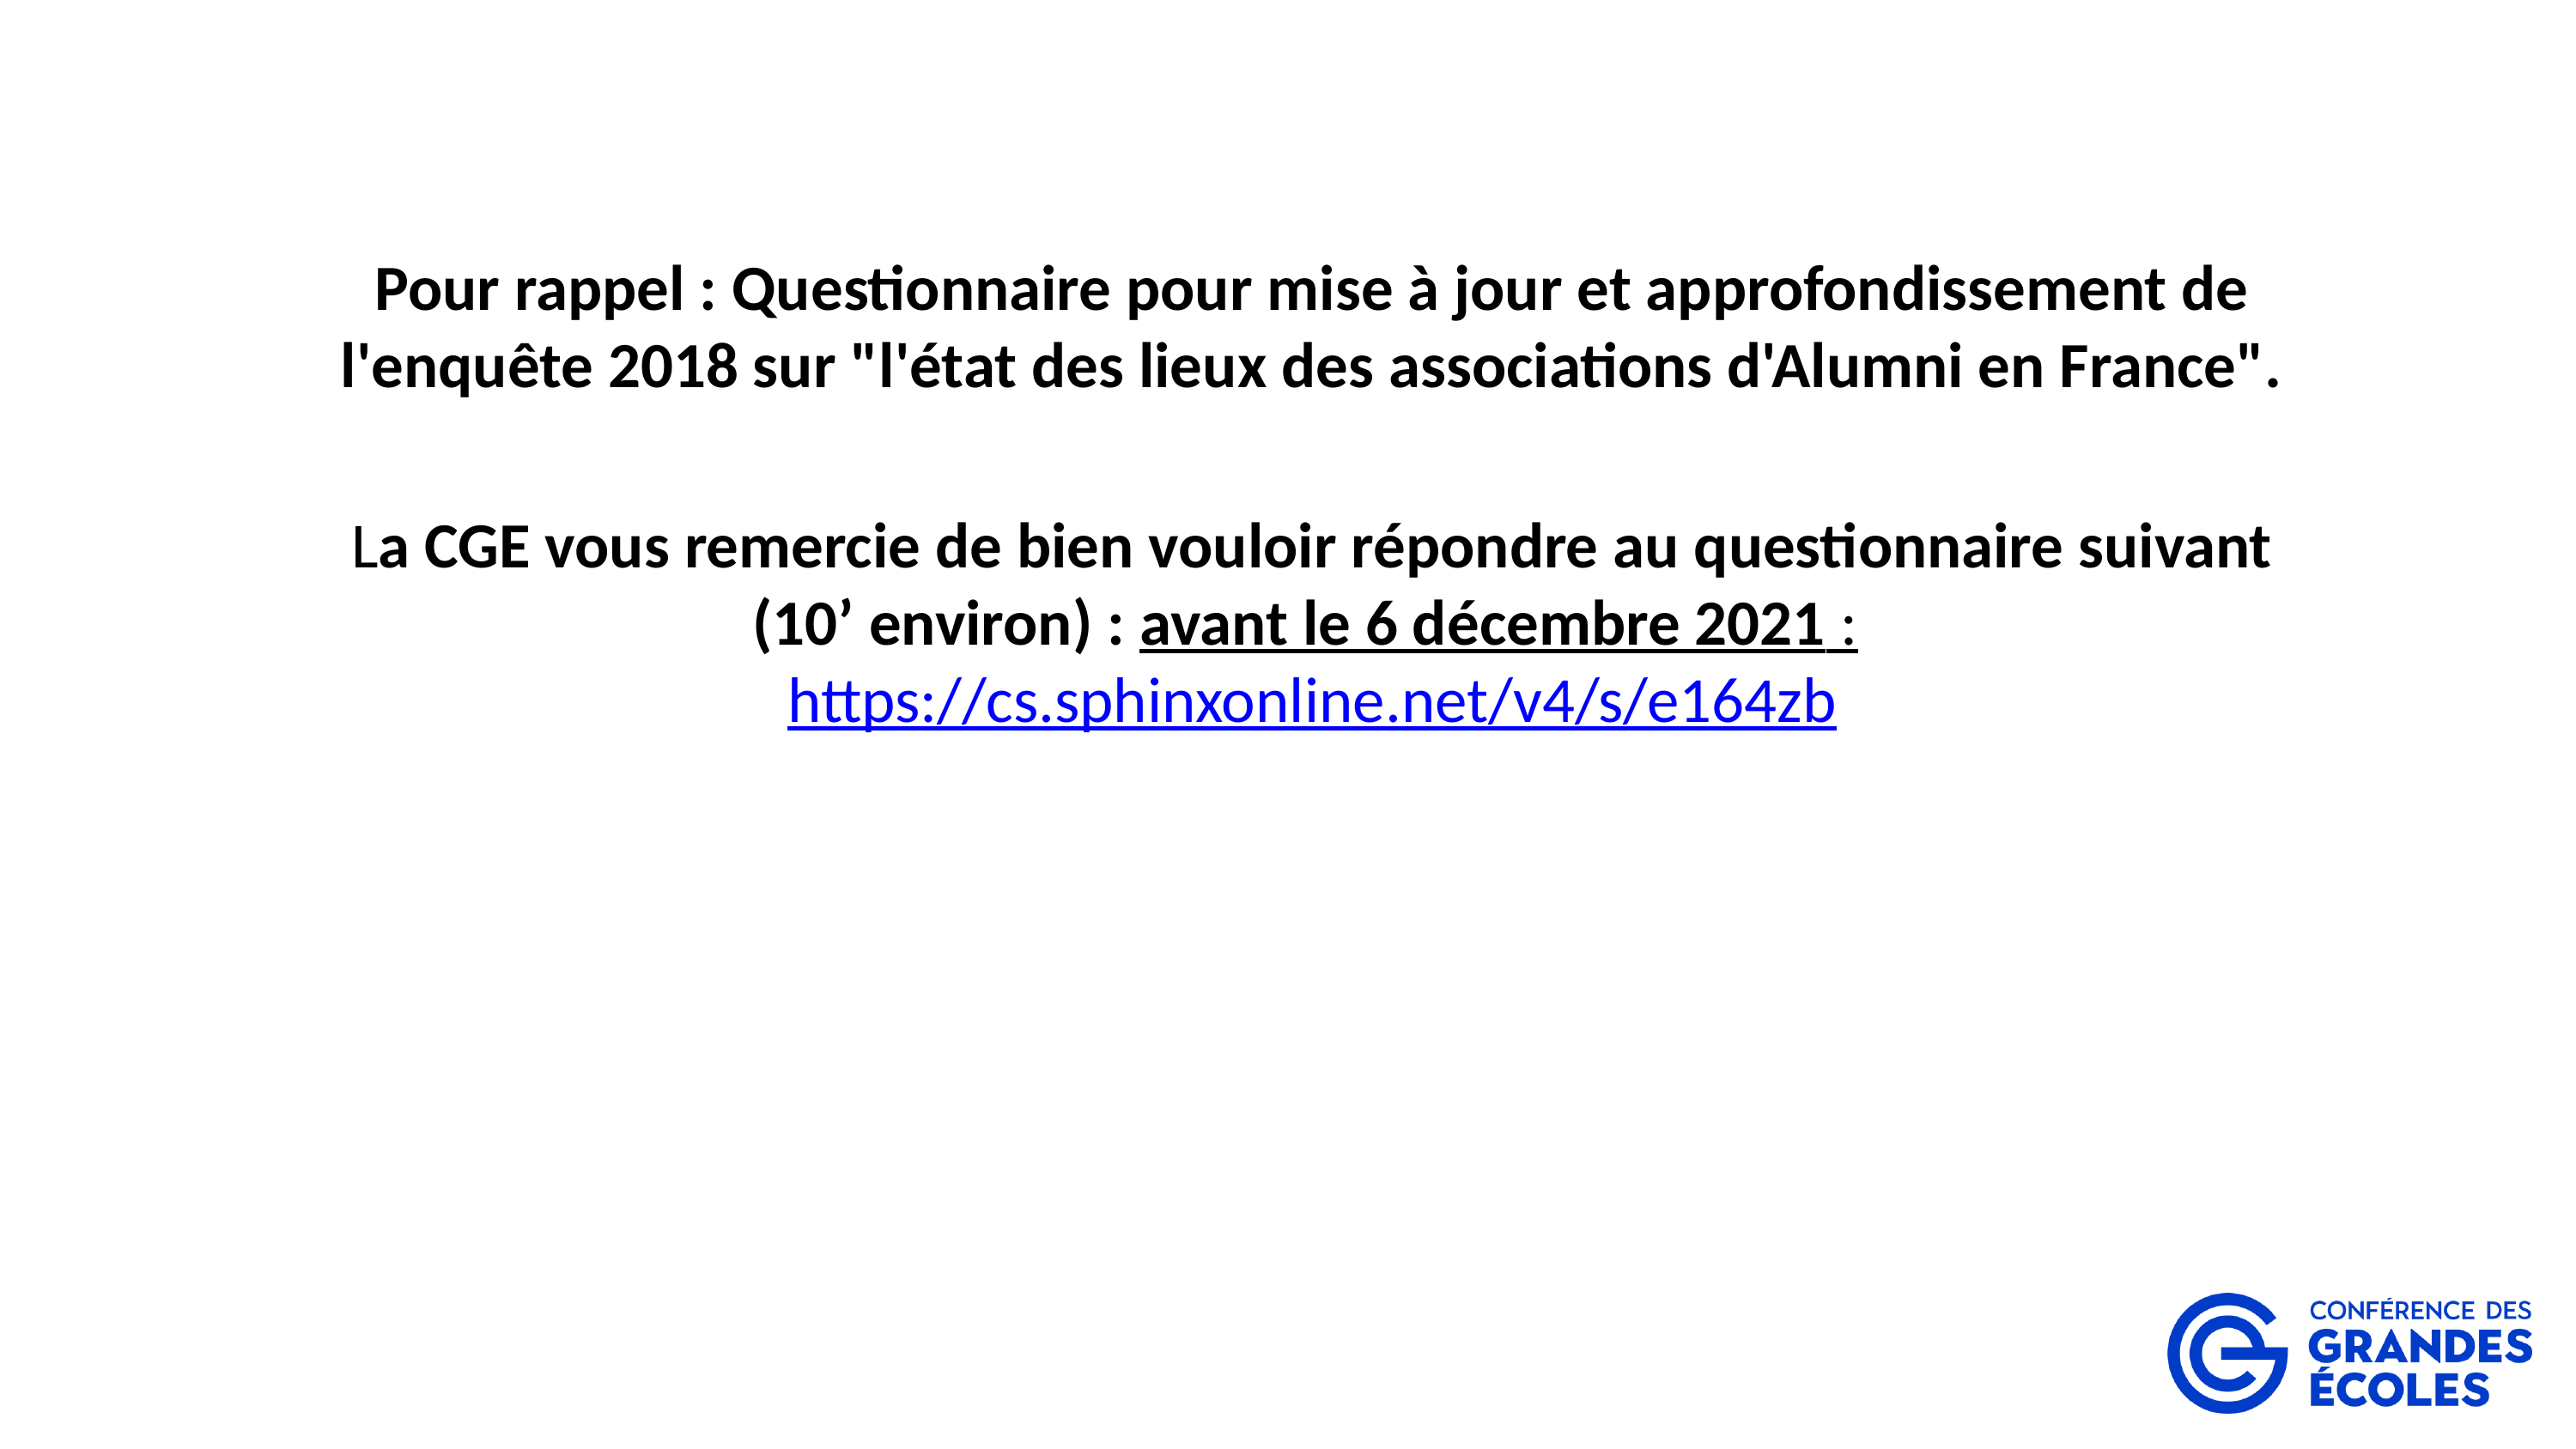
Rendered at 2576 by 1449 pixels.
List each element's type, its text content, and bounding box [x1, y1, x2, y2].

picture [2167, 1293, 2533, 1414]
text_box Pour rappel : Questionnaire pour mise à jour et approfondissement de l'enquête 2018 sur "l'état des lieux des associations d'Alumni en France". La CGE vous remercie de bien vouloir répondre au questionnaire suivant (10’ environ) : avant le 6 décembre 2021 : https://cs.sphinxonline.net/v4/s/e164zb [325, 239, 2300, 766]
